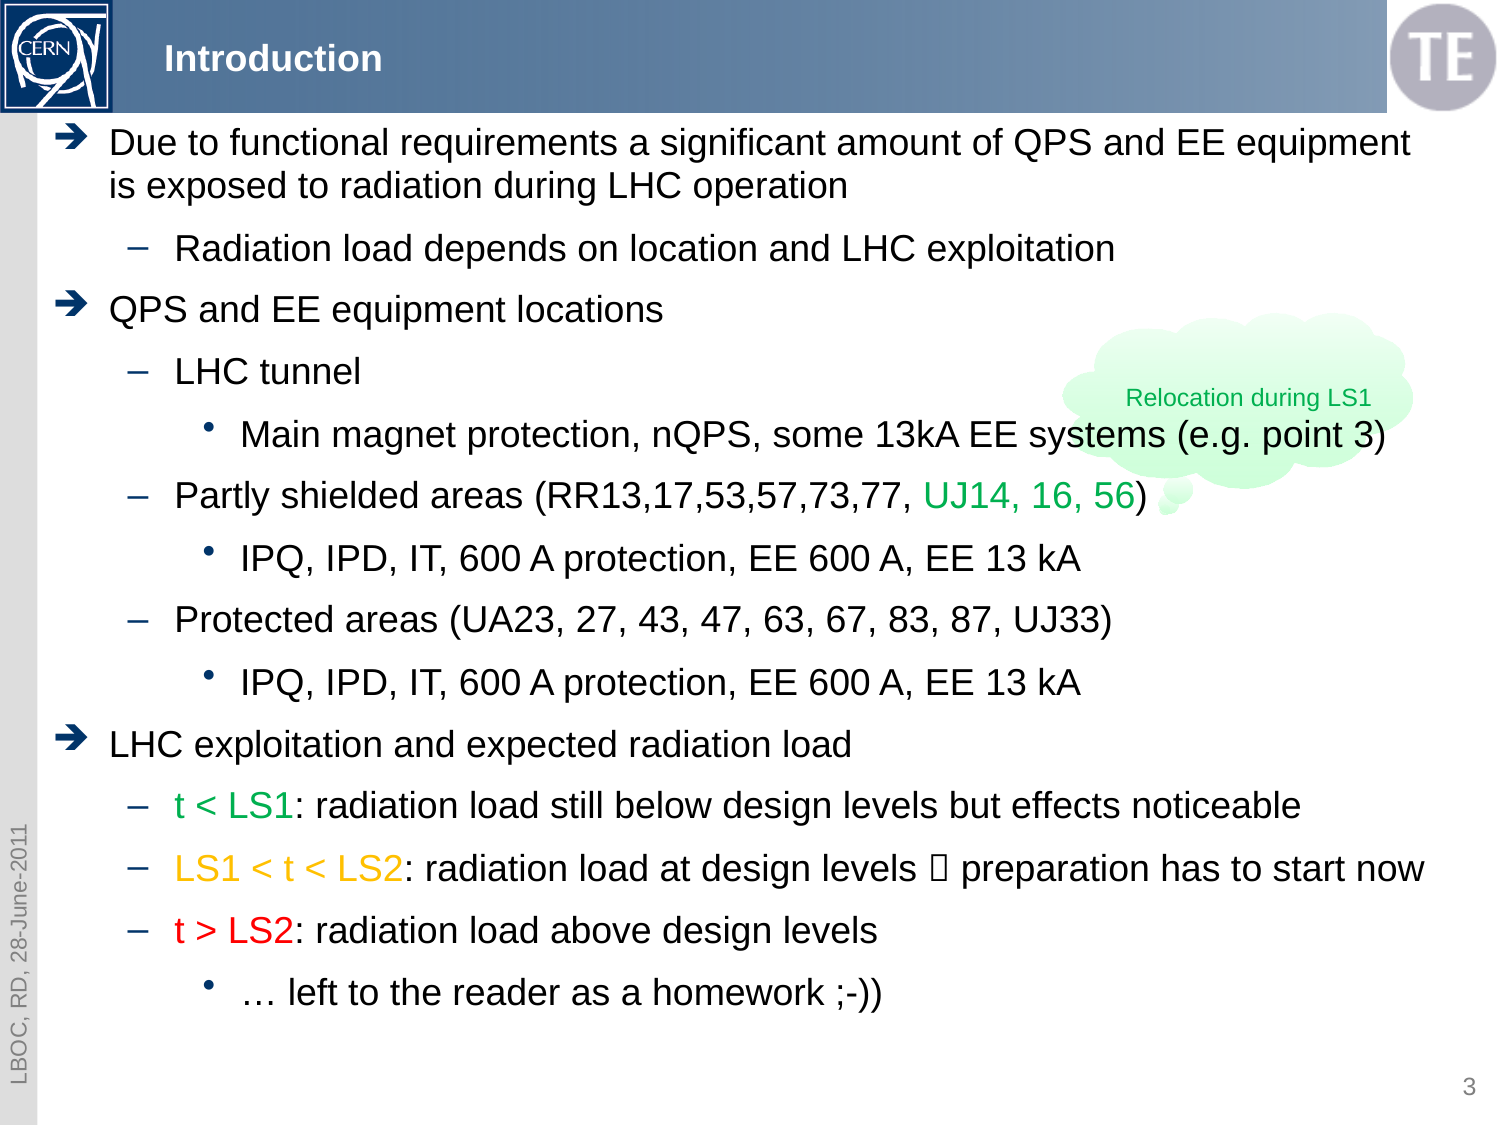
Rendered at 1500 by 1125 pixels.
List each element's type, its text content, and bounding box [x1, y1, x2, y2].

title Introduction [149, 0, 1363, 113]
list Due to functional requirements a significant amount of QPS and EE equipment is exposed to radiation during LHC operation Radiation load depends on location and LHC exploitation QPS and EE equipment locations LHC tunnel Main magnet protection, nQPS, some 13kA EE systems (e.g. point 3) Partly shielded areas (RR13,17,53,57,73,77, UJ14, 16, 56) IPQ, IPD, IT, 600 A protection, EE 600 A, EE 13 kA Protected areas (UA23, 27, 43, 47, 63, 67, 83, 87, UJ33) IPQ, IPD, IT, 600 A protection, EE 600 A, EE 13 kA LHC exploitation and expected radiation load t < LS1: radiation load still below design levels but effects noticeable LS1 < t < LS2: radiation load at design levels  preparation has to start now t > LS2: radiation load above design levels … left to the reader as a homework ;-)) [37, 112, 1463, 931]
picture [1387, 0, 1500, 113]
picture [0, 0, 113, 113]
